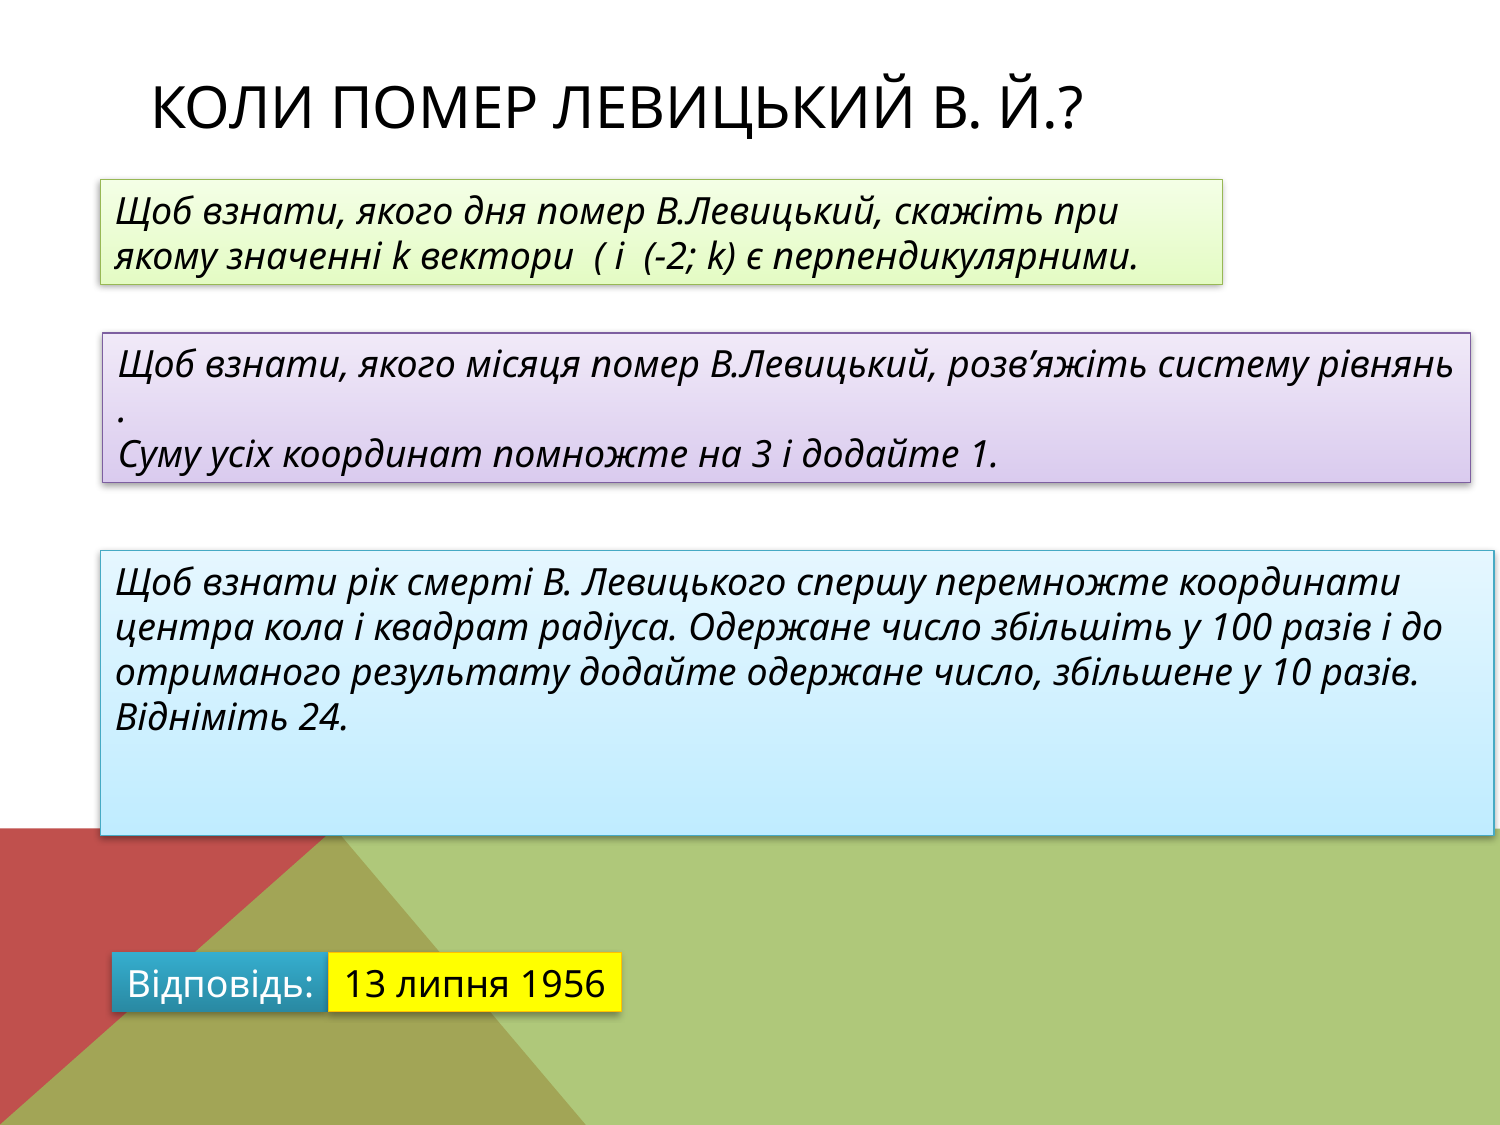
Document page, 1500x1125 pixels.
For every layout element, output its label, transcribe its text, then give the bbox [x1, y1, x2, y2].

text_box 13 липня 1956 [328, 952, 622, 1012]
text_box Відповідь: [111, 952, 327, 1012]
title Коли помер Левицький В. Й.? [135, 60, 1369, 150]
